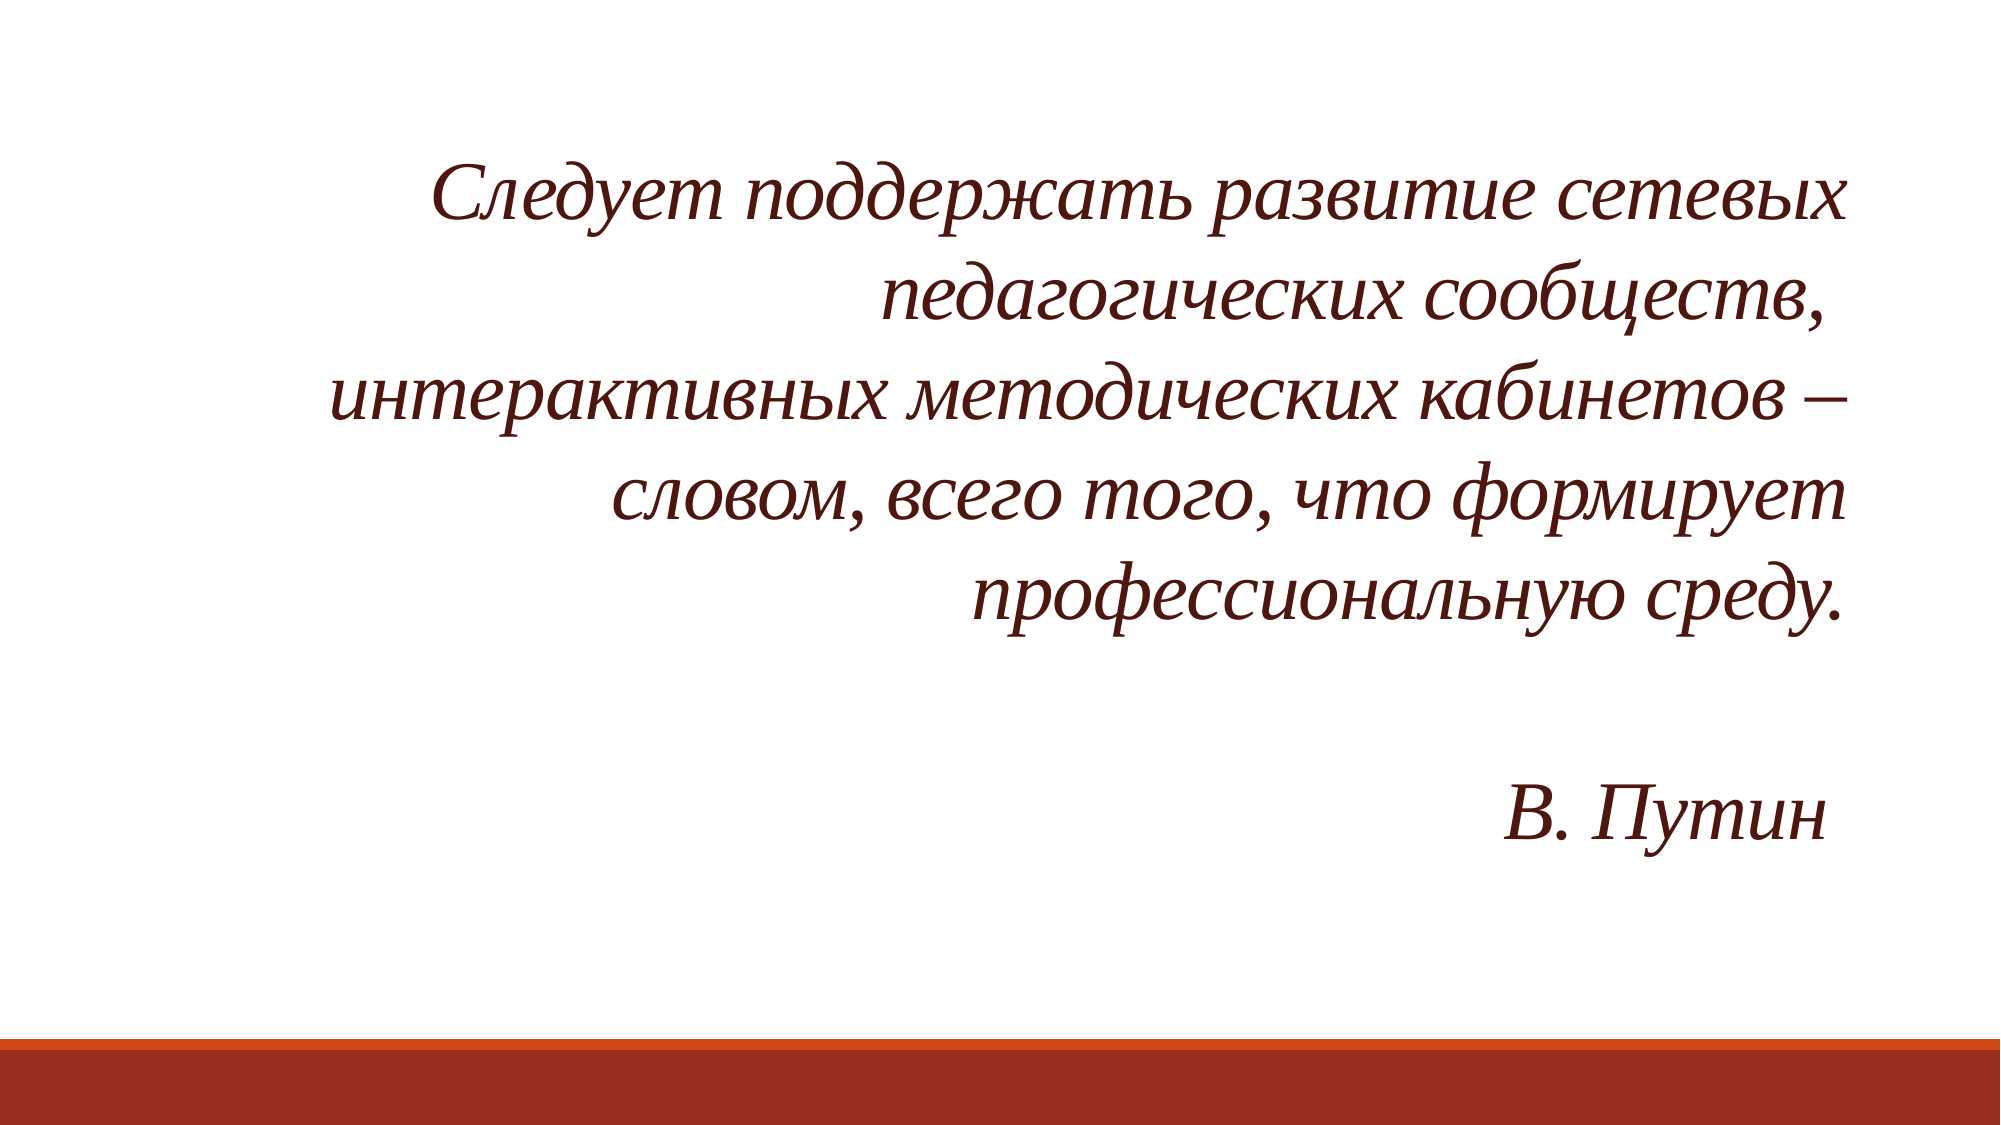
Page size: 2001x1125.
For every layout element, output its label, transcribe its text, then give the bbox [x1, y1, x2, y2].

title Следует поддержать развитие сетевых педагогических сообществ, интерактивных методических кабинетов – словом, всего того, что формирует профессиональную среду. В. Путин [136, 269, 1864, 984]
